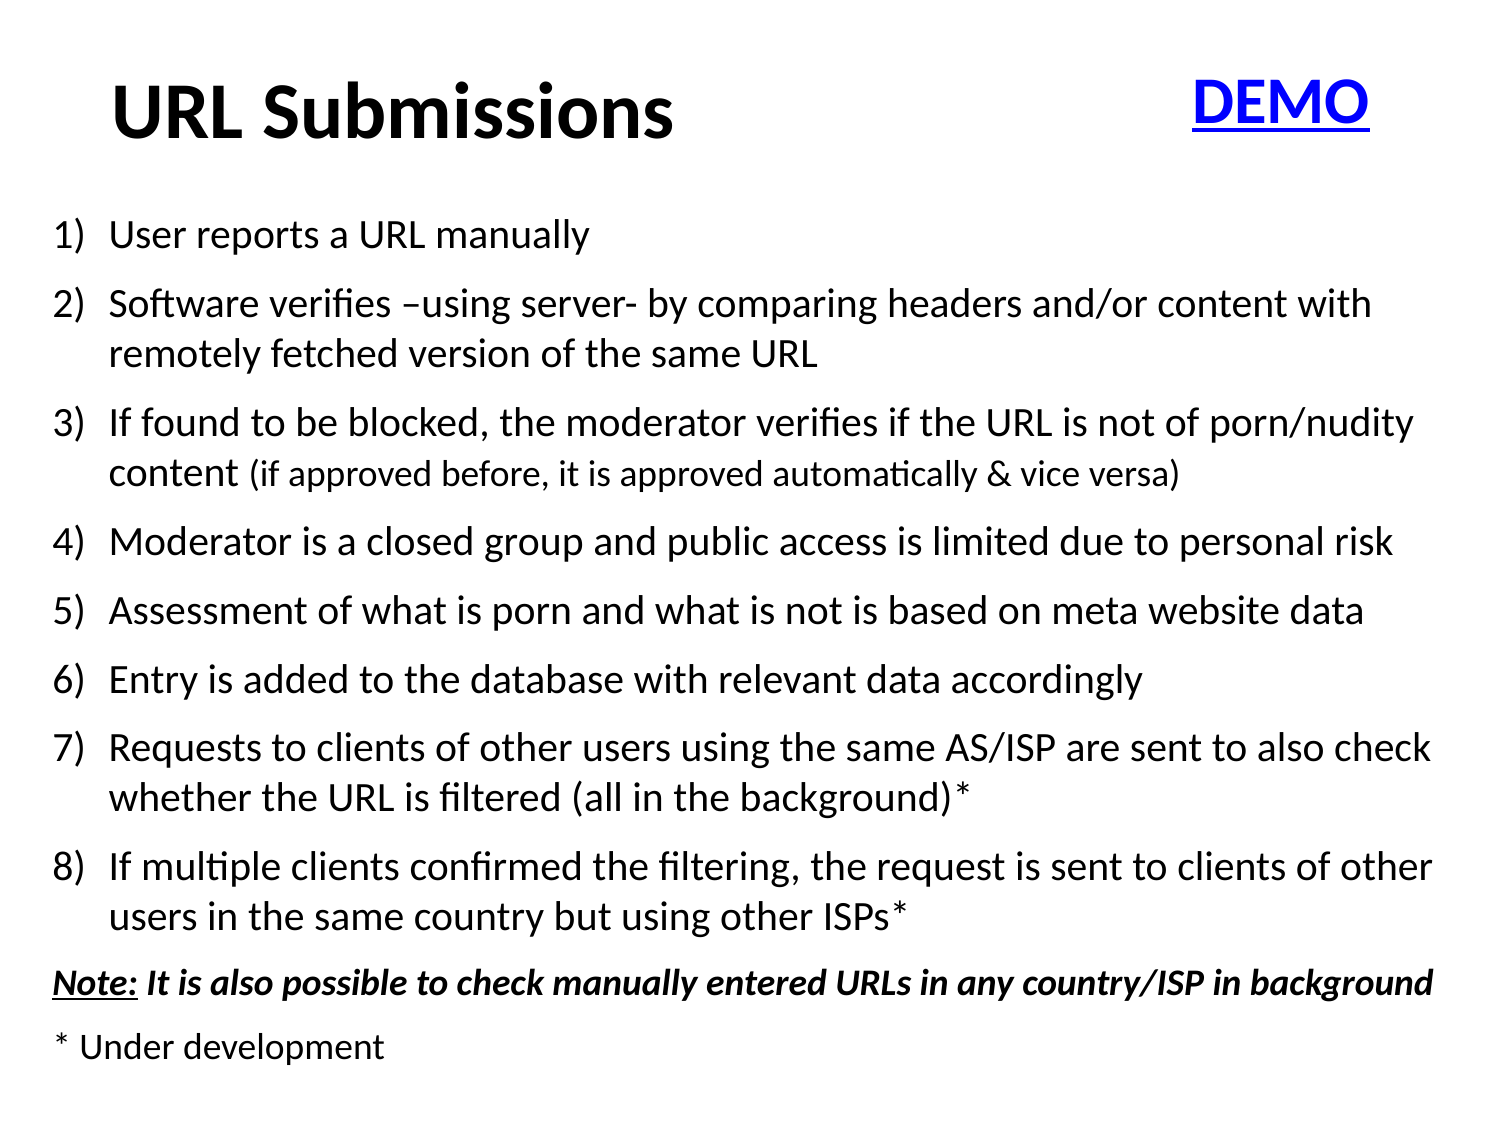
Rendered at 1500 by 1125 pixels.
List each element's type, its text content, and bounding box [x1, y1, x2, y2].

title URL Submissions [0, 50, 788, 163]
text_box User reports a URL manually Software verifies –using server- by comparing headers and/or content with remotely fetched version of the same URL If found to be blocked, the moderator verifies if the URL is not of porn/nudity content (if approved before, it is approved automatically & vice versa) Moderator is a closed group and public access is limited due to personal risk Assessment of what is porn and what is not is based on meta website data Entry is added to the database with relevant data accordingly Requests to clients of other users using the same AS/ISP are sent to also check whether the URL is filtered (all in the background)* If multiple clients confirmed the filtering, the request is sent to clients of other users in the same country but using other ISPs* Note: It is also possible to check manually entered URLs in any country/ISP in background * Under development [37, 199, 1475, 1074]
text_box DEMO [1149, 49, 1413, 145]
